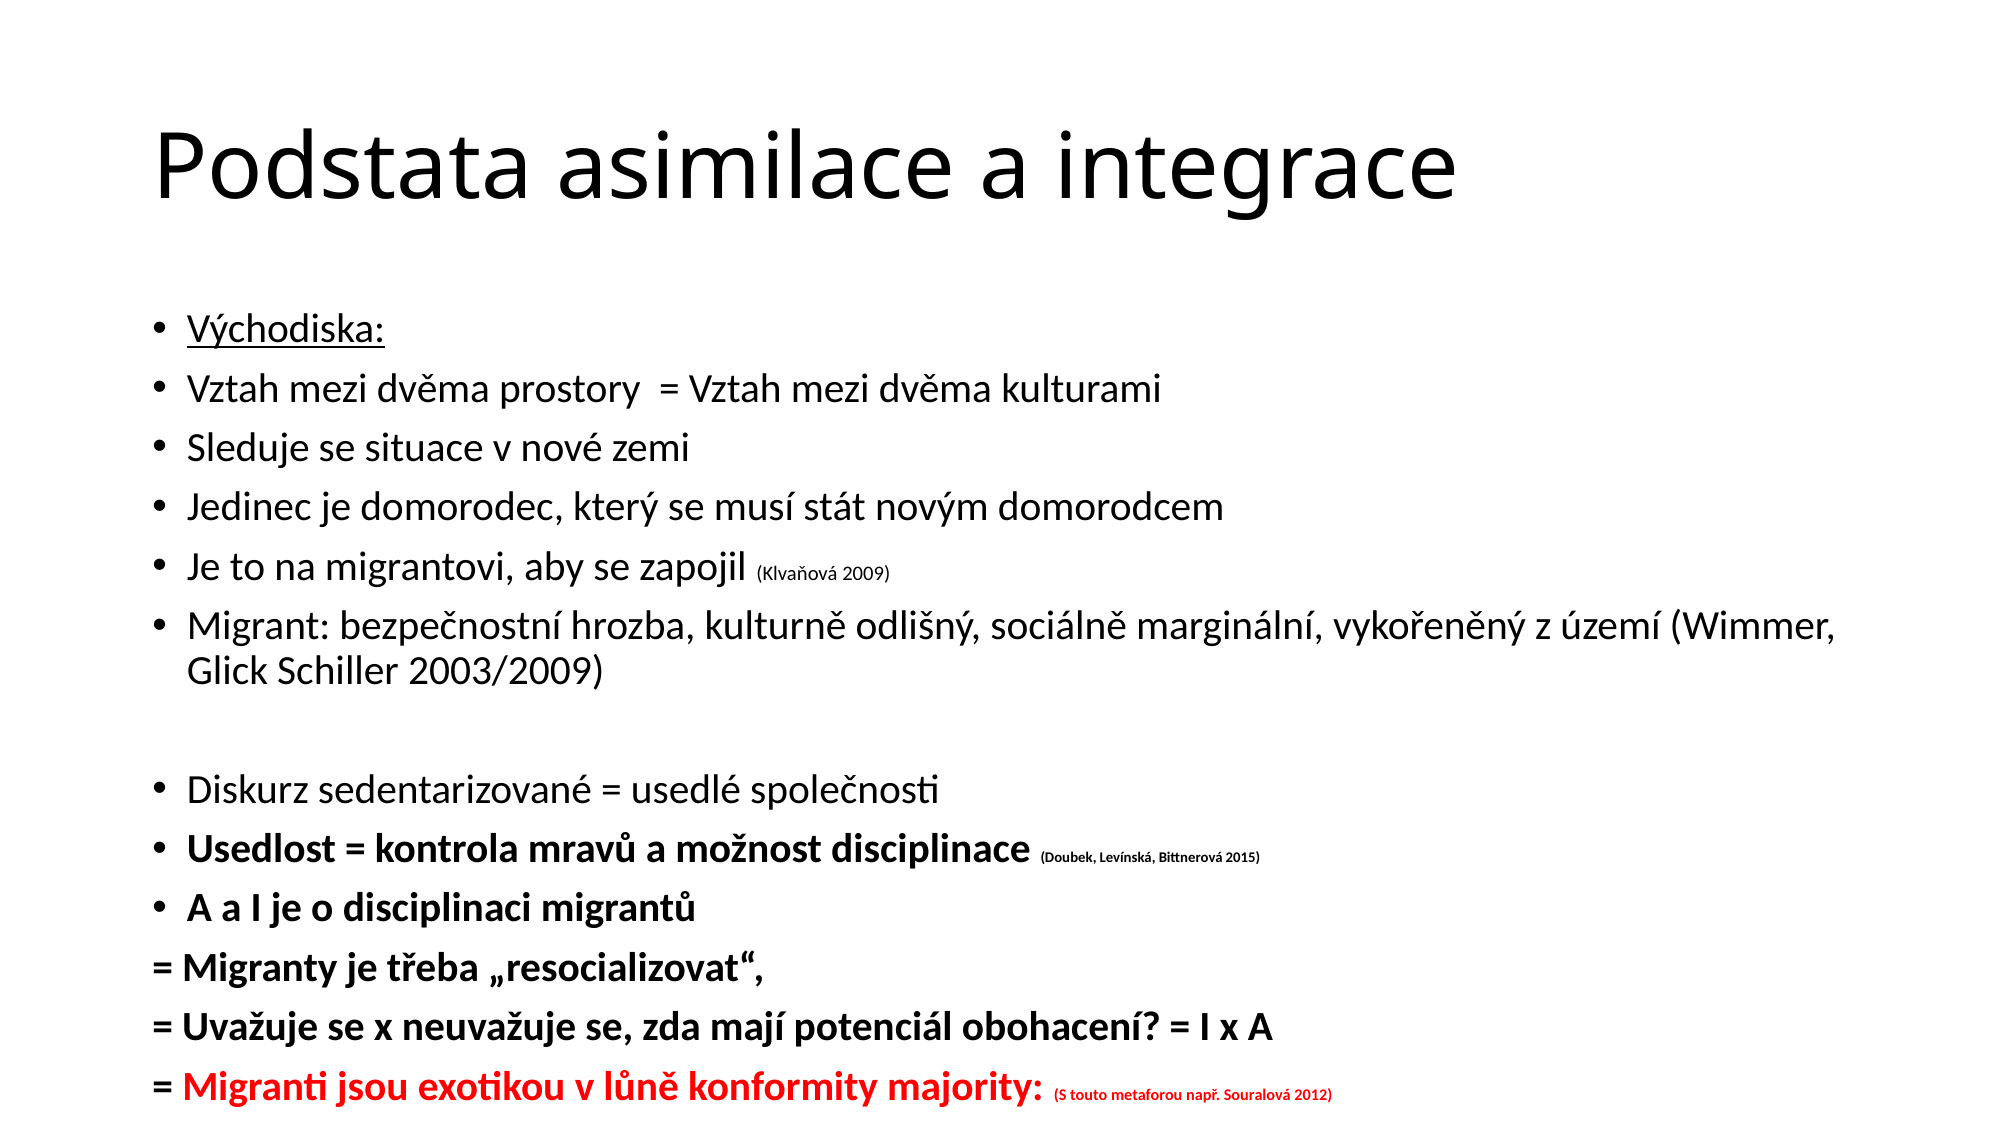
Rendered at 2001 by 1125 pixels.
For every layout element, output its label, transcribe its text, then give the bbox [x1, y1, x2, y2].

title Podstata asimilace a integrace [137, 59, 1863, 278]
list Východiska: Vztah mezi dvěma prostory = Vztah mezi dvěma kulturami Sleduje se situace v nové zemi Jedinec je domorodec, který se musí stát novým domorodcem Je to na migrantovi, aby se zapojil (Klvaňová 2009) Migrant: bezpečnostní hrozba, kulturně odlišný, sociálně marginální, vykořeněný z území (Wimmer, Glick Schiller 2003/2009) Diskurz sedentarizované = usedlé společnosti Usedlost = kontrola mravů a možnost disciplinace (Doubek, Levínská, Bittnerová 2015) A a I je o disciplinaci migrantů = Migranty je třeba „resocializovat“, = Uvažuje se x neuvažuje se, zda mají potenciál obohacení? = I x A = Migranti jsou exotikou v lůně konformity majority: (S touto metaforou např. Souralová 2012) [137, 299, 1863, 1125]
